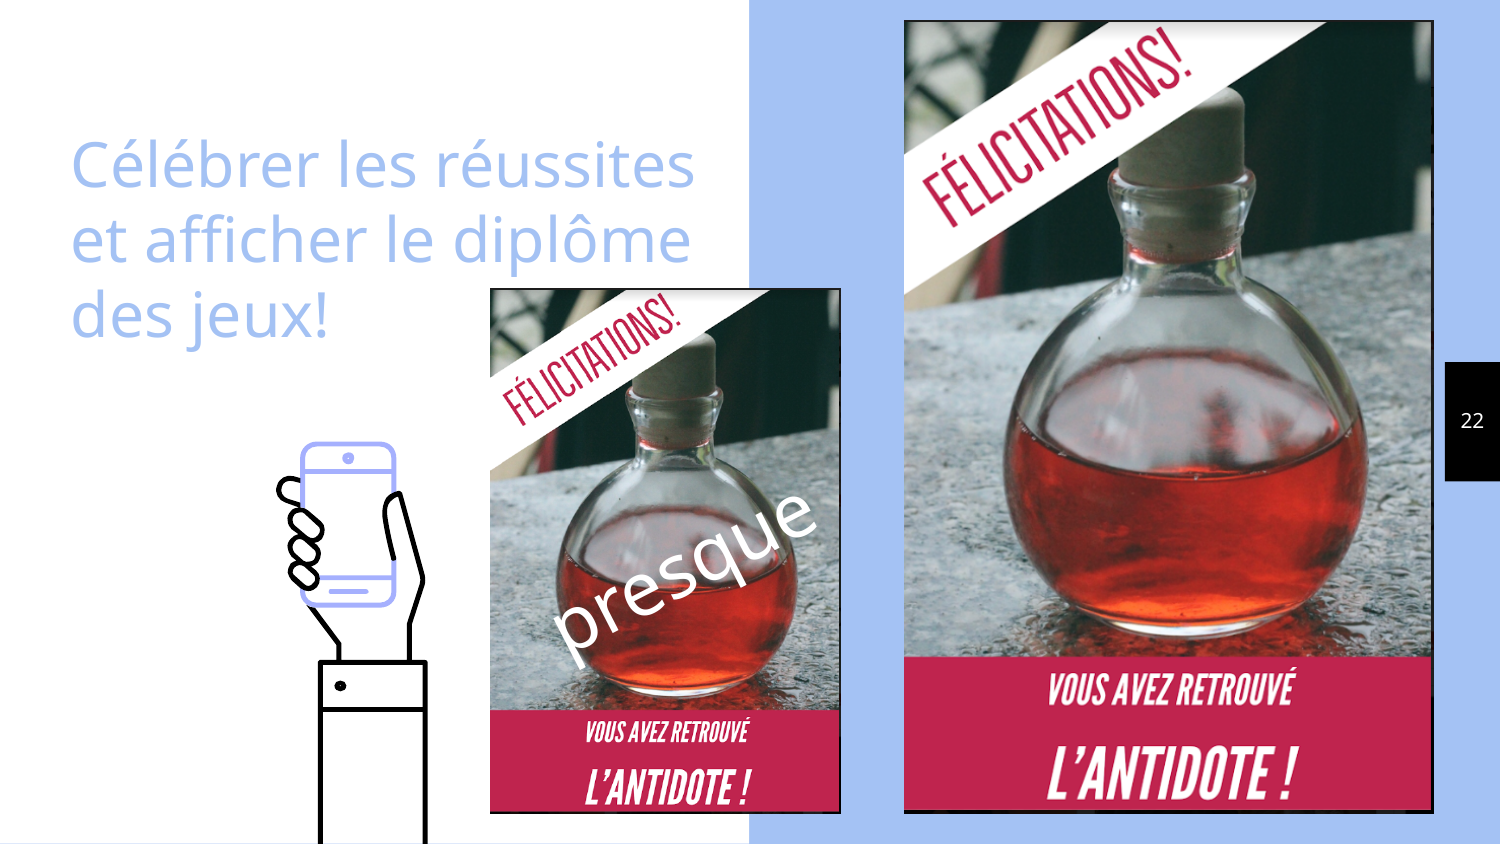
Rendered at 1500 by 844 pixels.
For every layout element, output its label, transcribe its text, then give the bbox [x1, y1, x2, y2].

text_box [273, 441, 428, 844]
picture [903, 19, 1434, 815]
slide_number 22 [1444, 362, 1500, 482]
list Célébrer les réussites et afficher le diplôme des jeux! [55, 110, 714, 725]
picture [490, 288, 842, 815]
